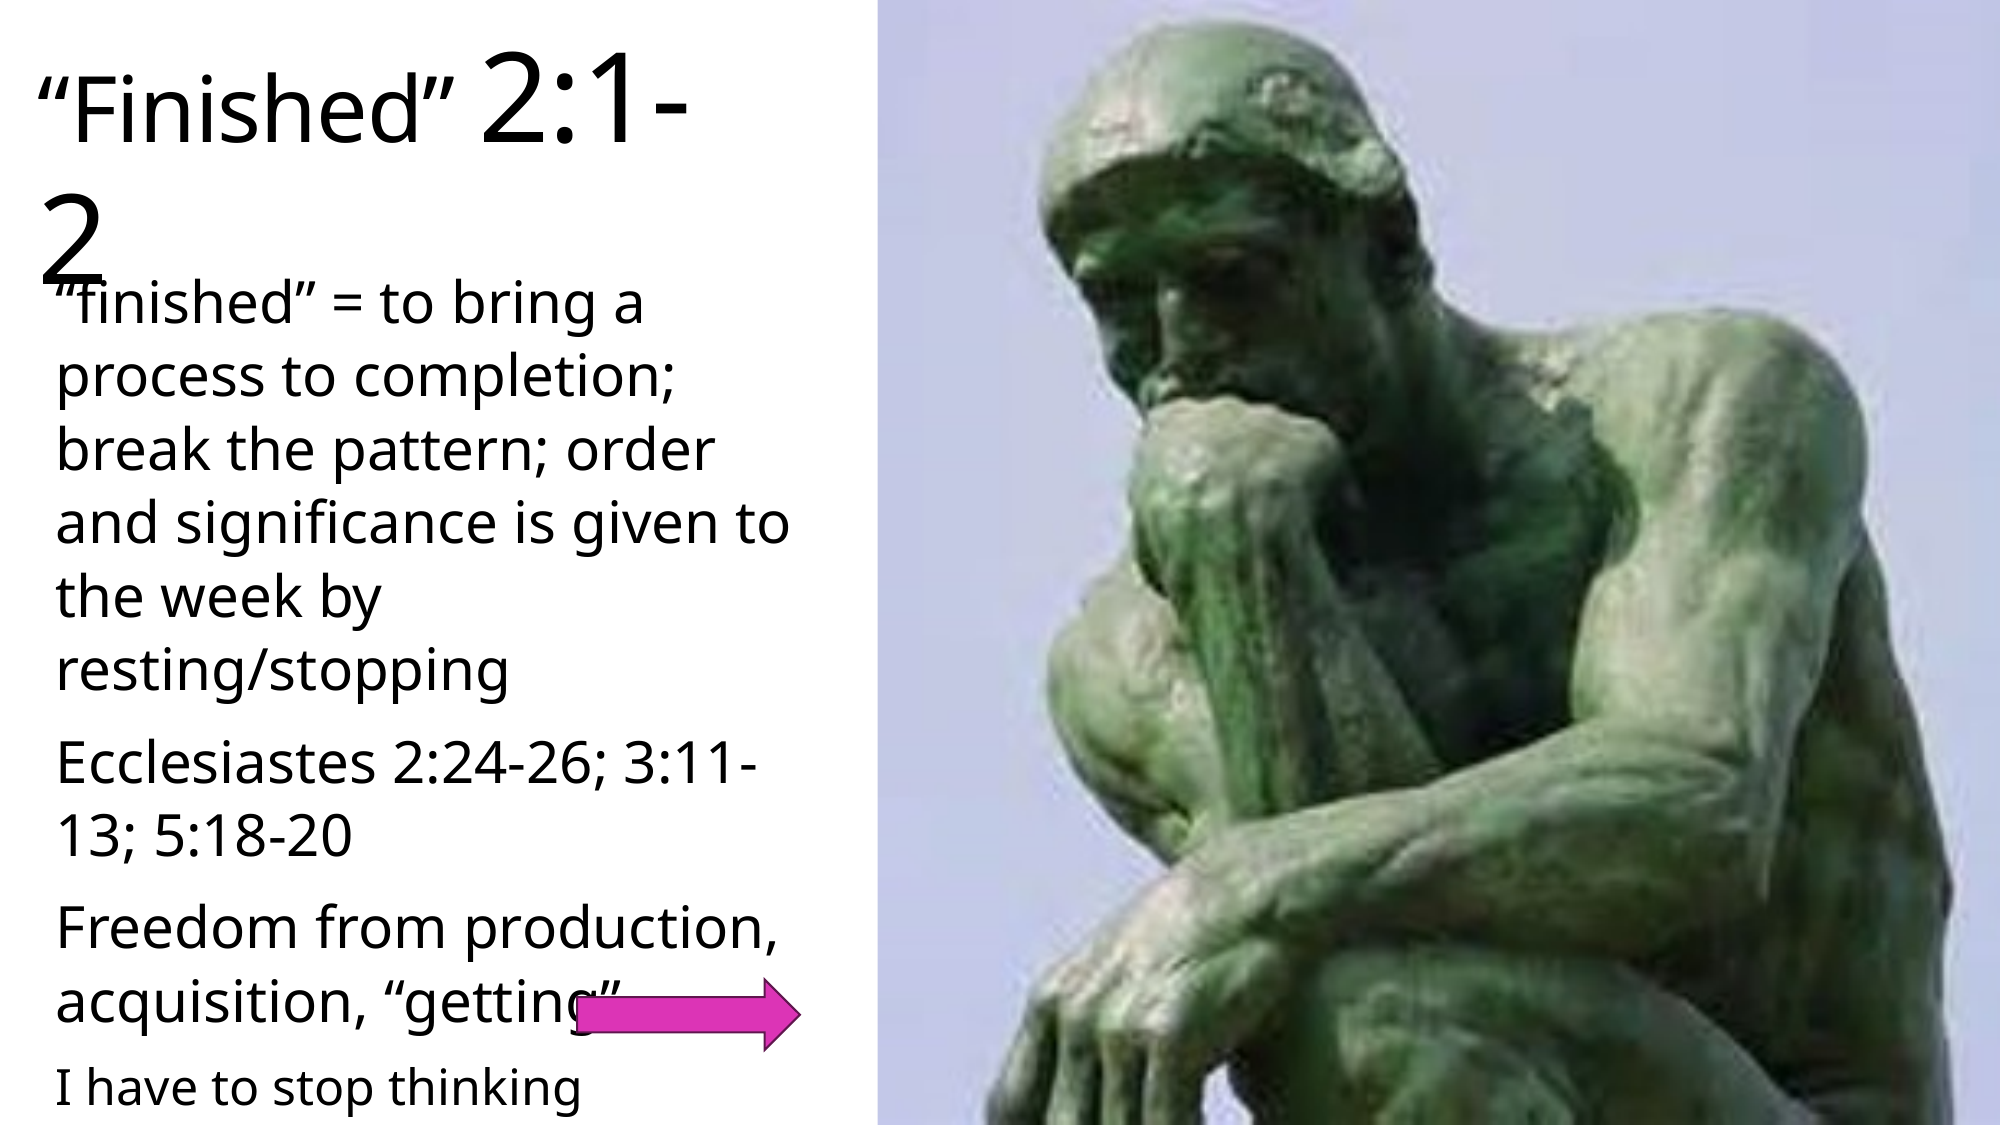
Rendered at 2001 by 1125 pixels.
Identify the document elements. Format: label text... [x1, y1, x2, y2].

text_box [576, 977, 802, 1053]
text_box [0, 0, 877, 1125]
title “Finished” 2:1-2 [22, 53, 776, 288]
picture [877, 0, 2000, 1125]
subtitle “finished” = to bring a process to completion; break the pattern; order and significance is given to the week by resting/stopping Ecclesiastes 2:24-26; 3:11-13; 5:18-20 Freedom from production, acquisition, “getting” I have to stop thinking [40, 254, 837, 1050]
